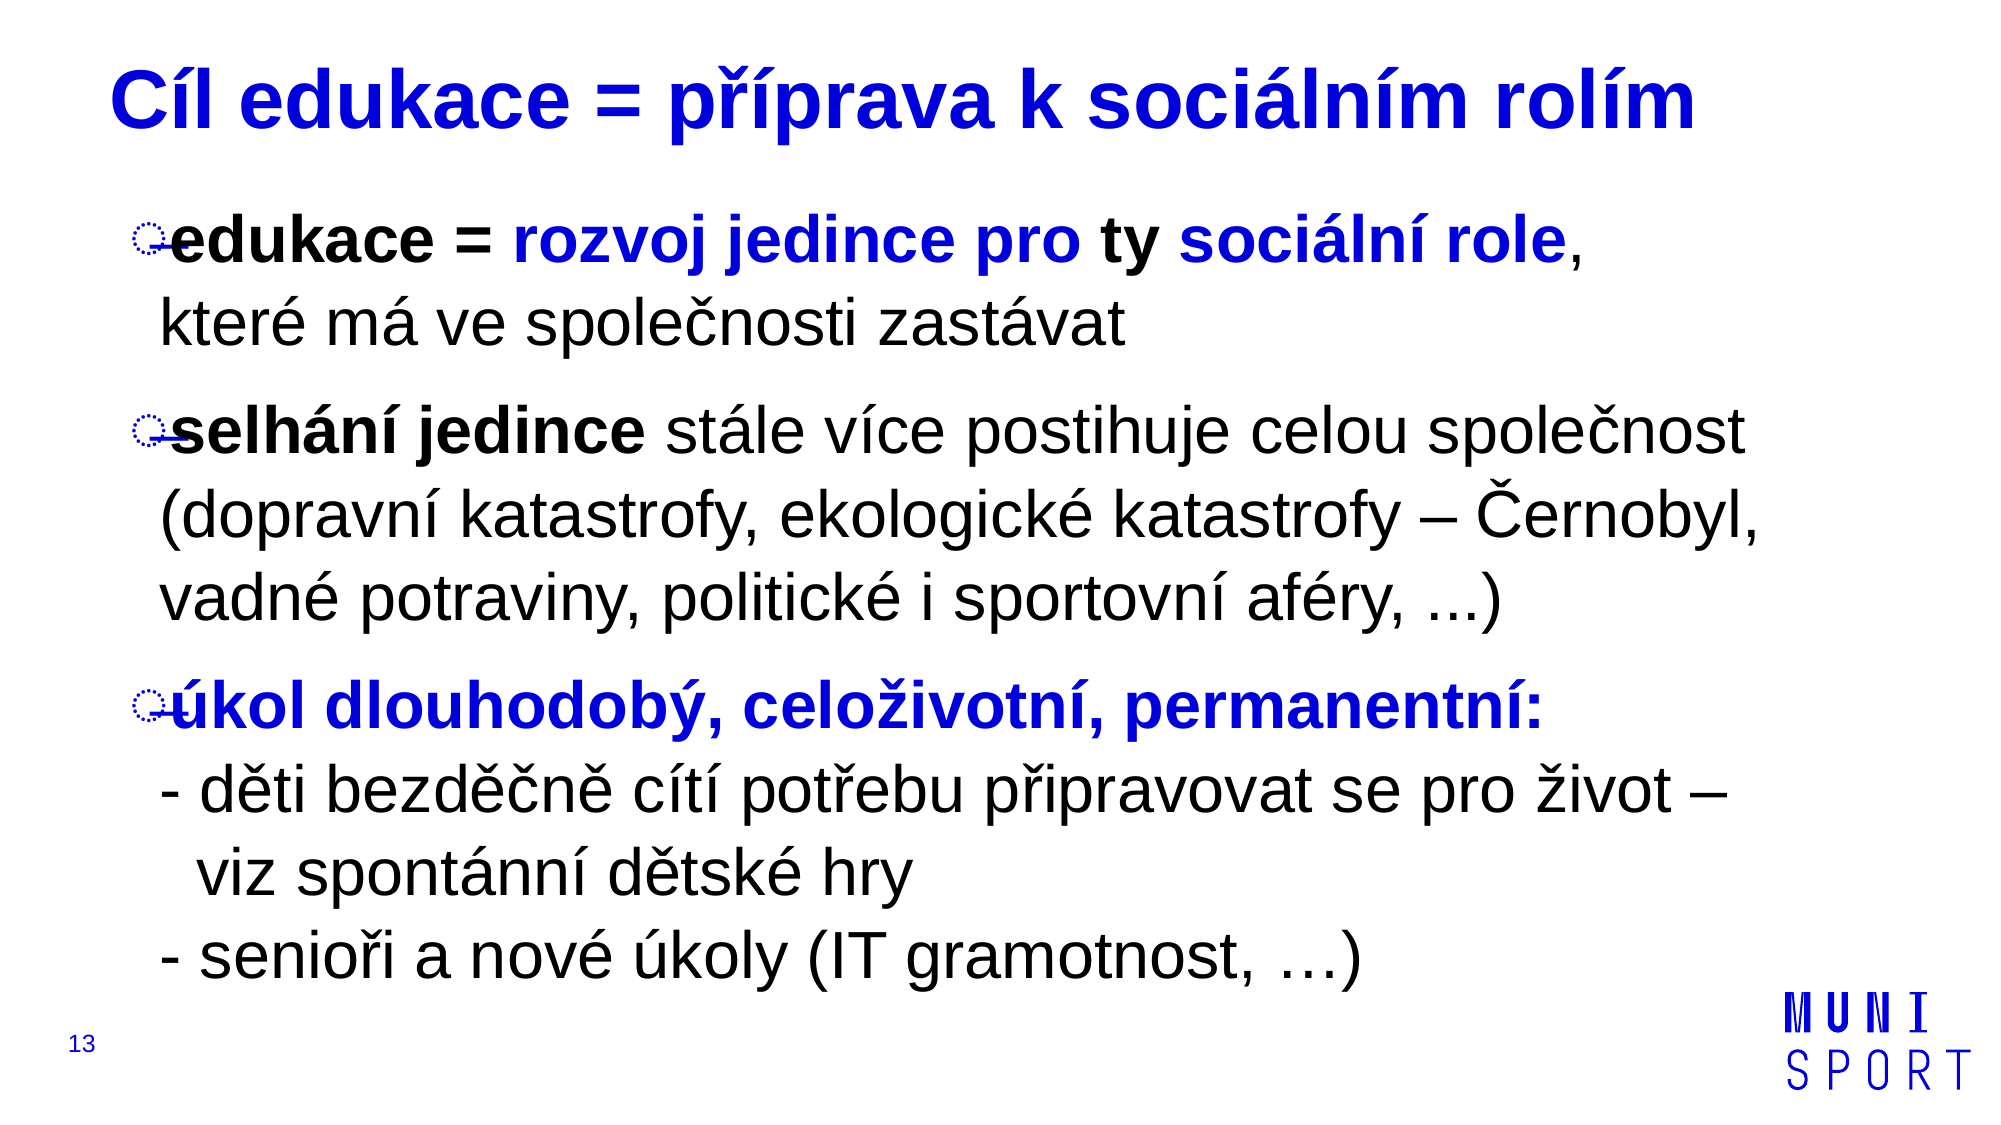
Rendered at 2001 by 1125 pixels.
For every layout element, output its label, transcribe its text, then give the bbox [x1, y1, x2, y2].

title Cíl edukace = příprava k sociálním rolím [109, 62, 1874, 137]
list edukace = rozvoj jedince pro ty sociální role, které má ve společnosti zastávat selhání jedince stále více postihuje celou společnost (dopravní katastrofy, ekologické katastrofy – Černobyl, vadné potraviny, politické i sportovní aféry, ...) úkol dlouhodobý, celoživotní, permanentní: - děti bezděčně cítí potřebu připravovat se pro život – viz spontánní dětské hry - senioři a nové úkoly (IT gramotnost, …) [118, 192, 1883, 1022]
slide_number 13 [67, 1021, 110, 1063]
